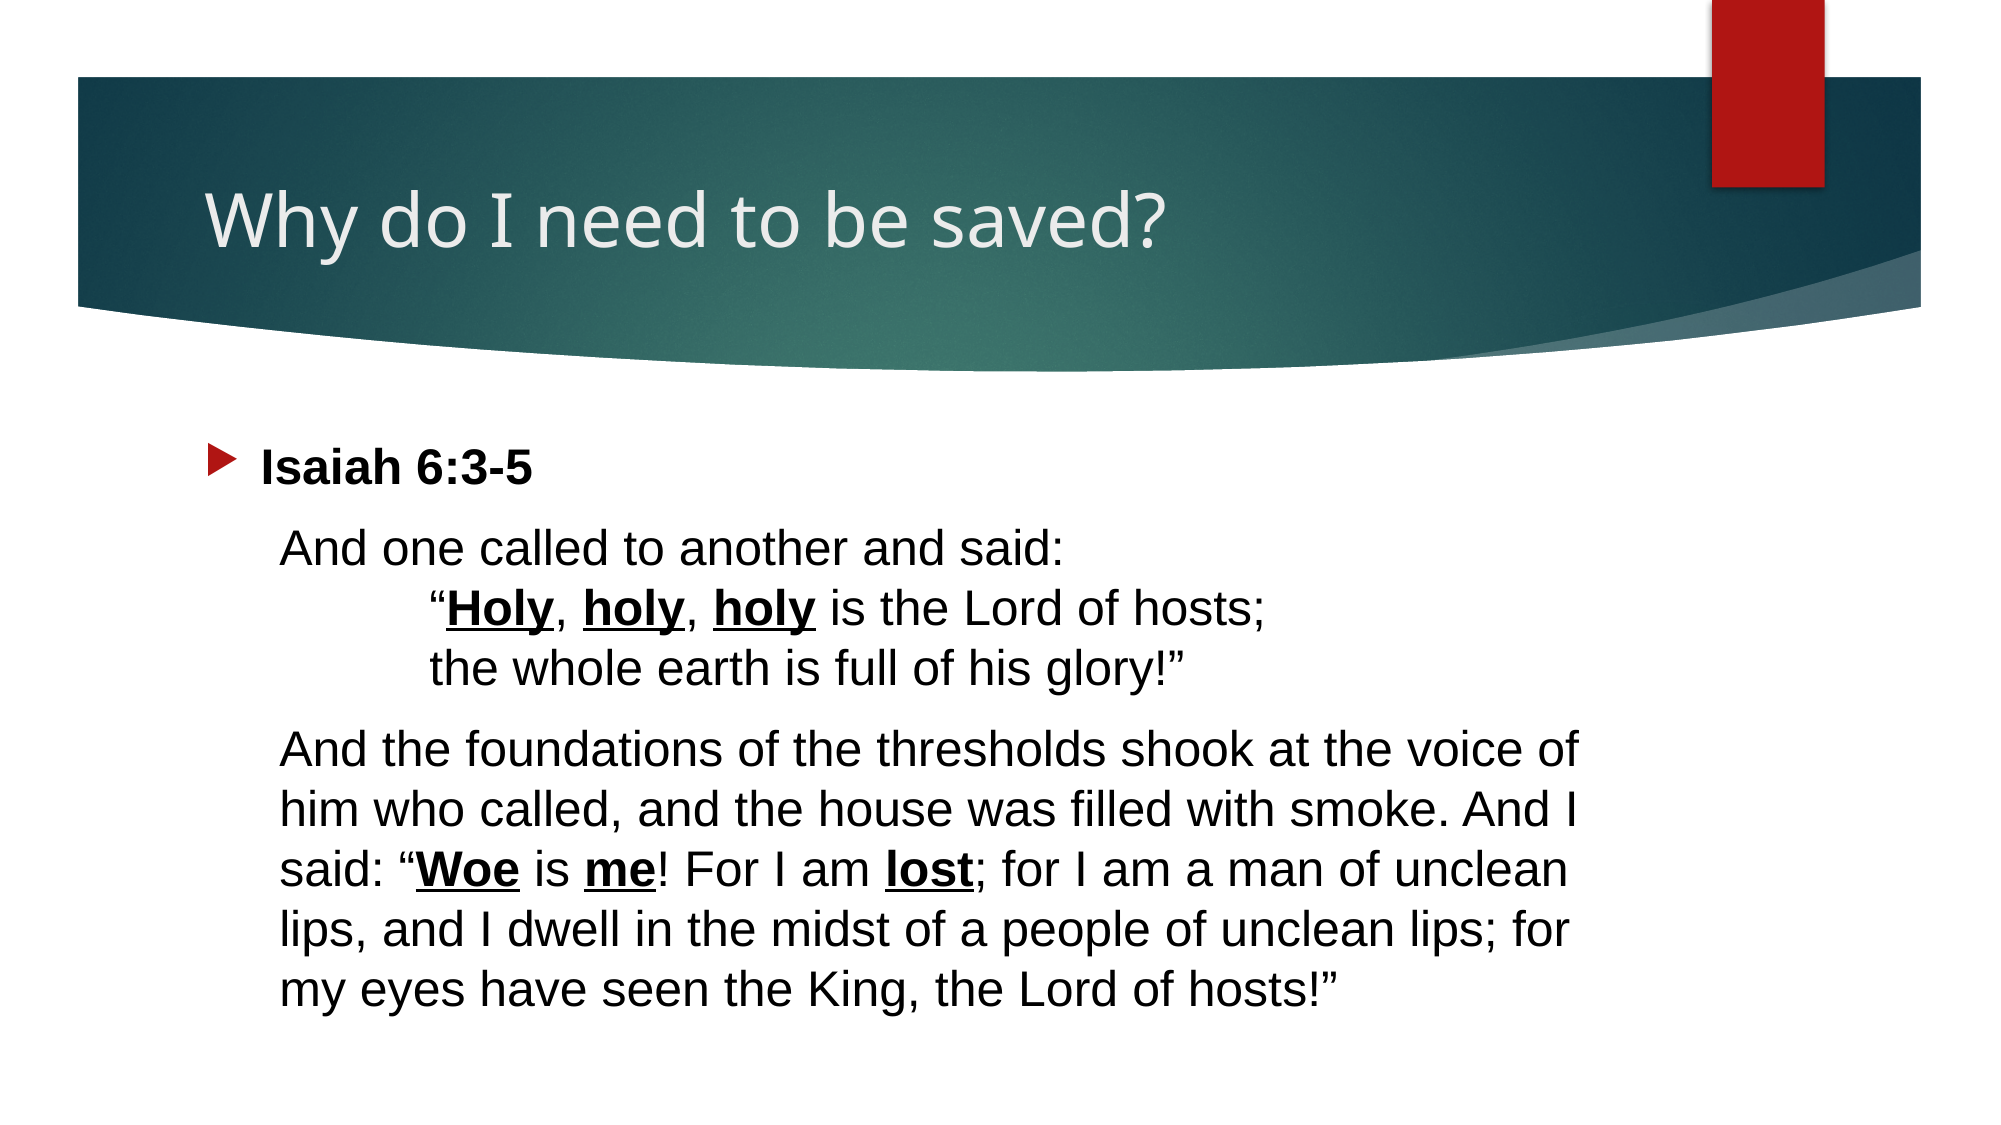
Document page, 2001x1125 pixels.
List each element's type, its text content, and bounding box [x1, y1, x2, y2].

title Why do I need to be saved? [189, 159, 1638, 276]
list Isaiah 6:3-5 And one called to another and said: “Holy, holy, holy is the Lord of hosts; the whole earth is full of his glory!” And the foundations of the thresholds shook at the voice of him who called, and the house was filled with smoke. And I said: “Woe is me! For I am lost; for I am a man of unclean lips, and I dwell in the midst of a people of unclean lips; for my eyes have seen the King, the Lord of hosts!” [189, 427, 1638, 1054]
